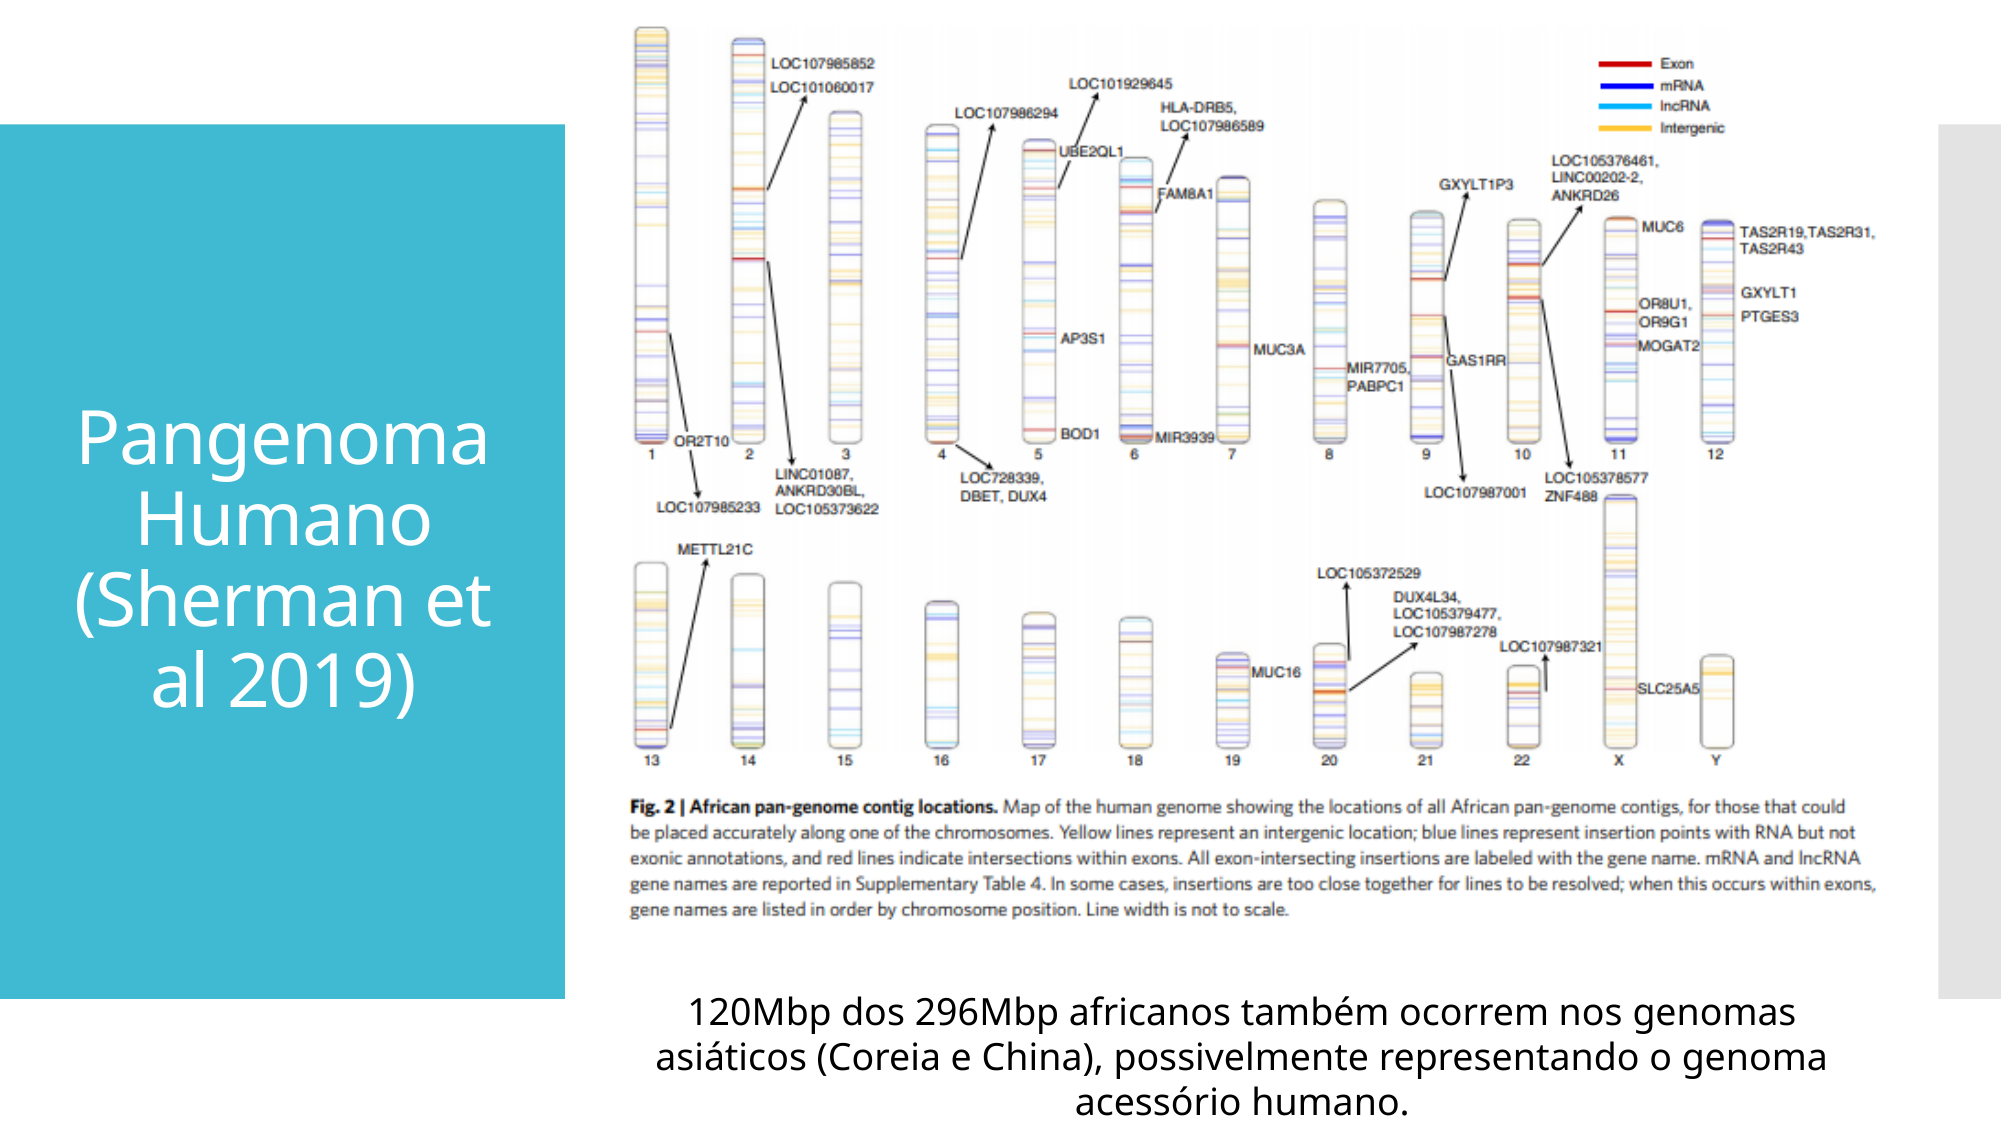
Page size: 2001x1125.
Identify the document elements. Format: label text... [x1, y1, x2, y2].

text_box 120Mbp dos 296Mbp africanos também ocorrem nos genomas asiáticos (Coreia e China), possivelmente representando o genoma acessório humano. [621, 980, 1864, 1125]
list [606, 16, 1907, 940]
title Pangenoma Humano (Sherman et al 2019) [41, 184, 525, 940]
